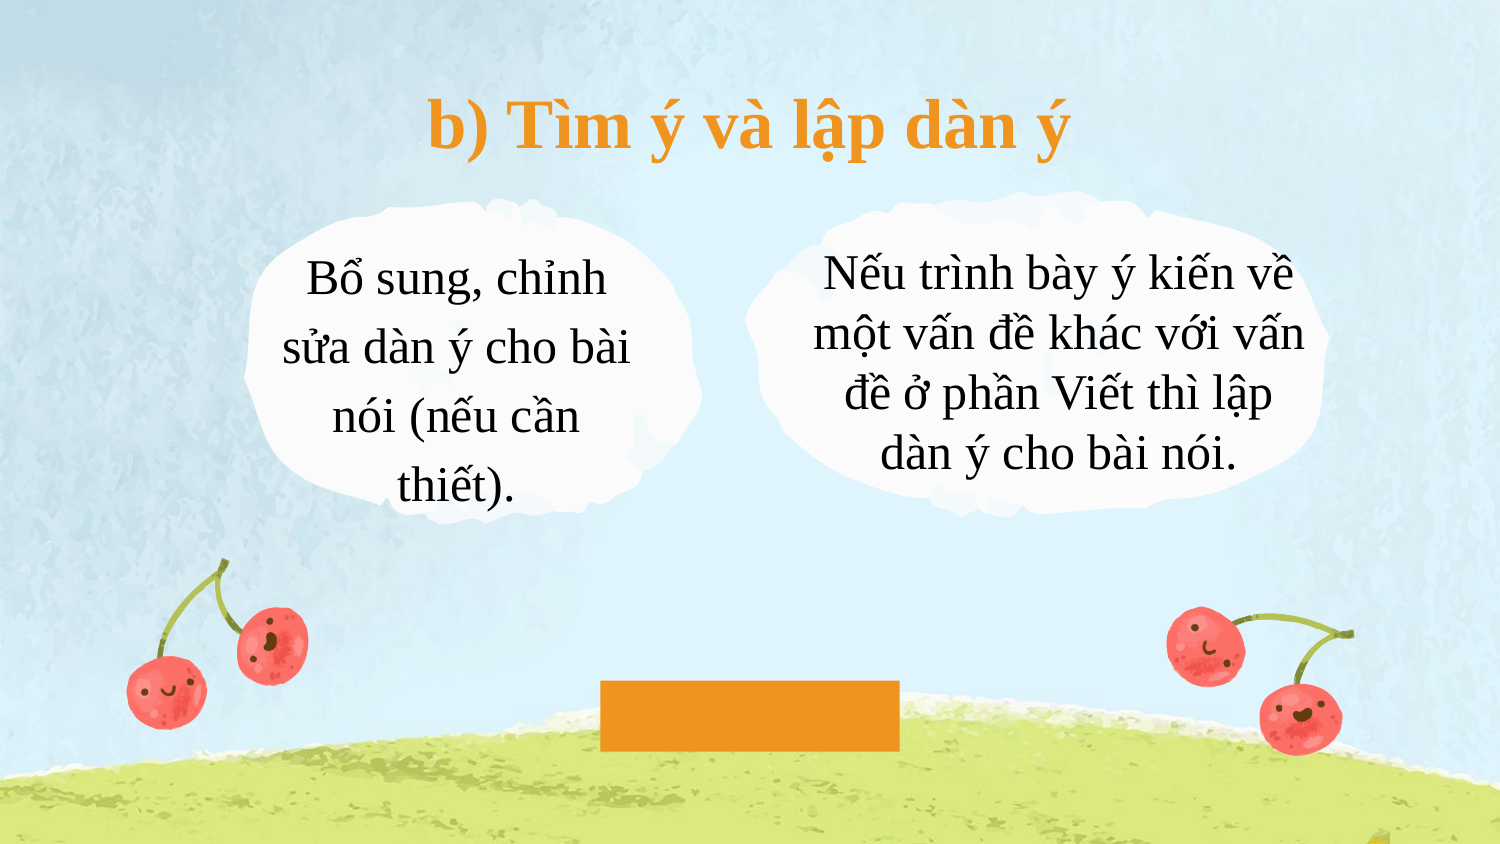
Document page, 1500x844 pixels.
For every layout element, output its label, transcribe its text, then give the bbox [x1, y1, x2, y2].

picture [0, 0, 1500, 844]
text_box [600, 680, 900, 752]
title b) Tìm ý và lập dàn ý [118, 72, 1382, 167]
